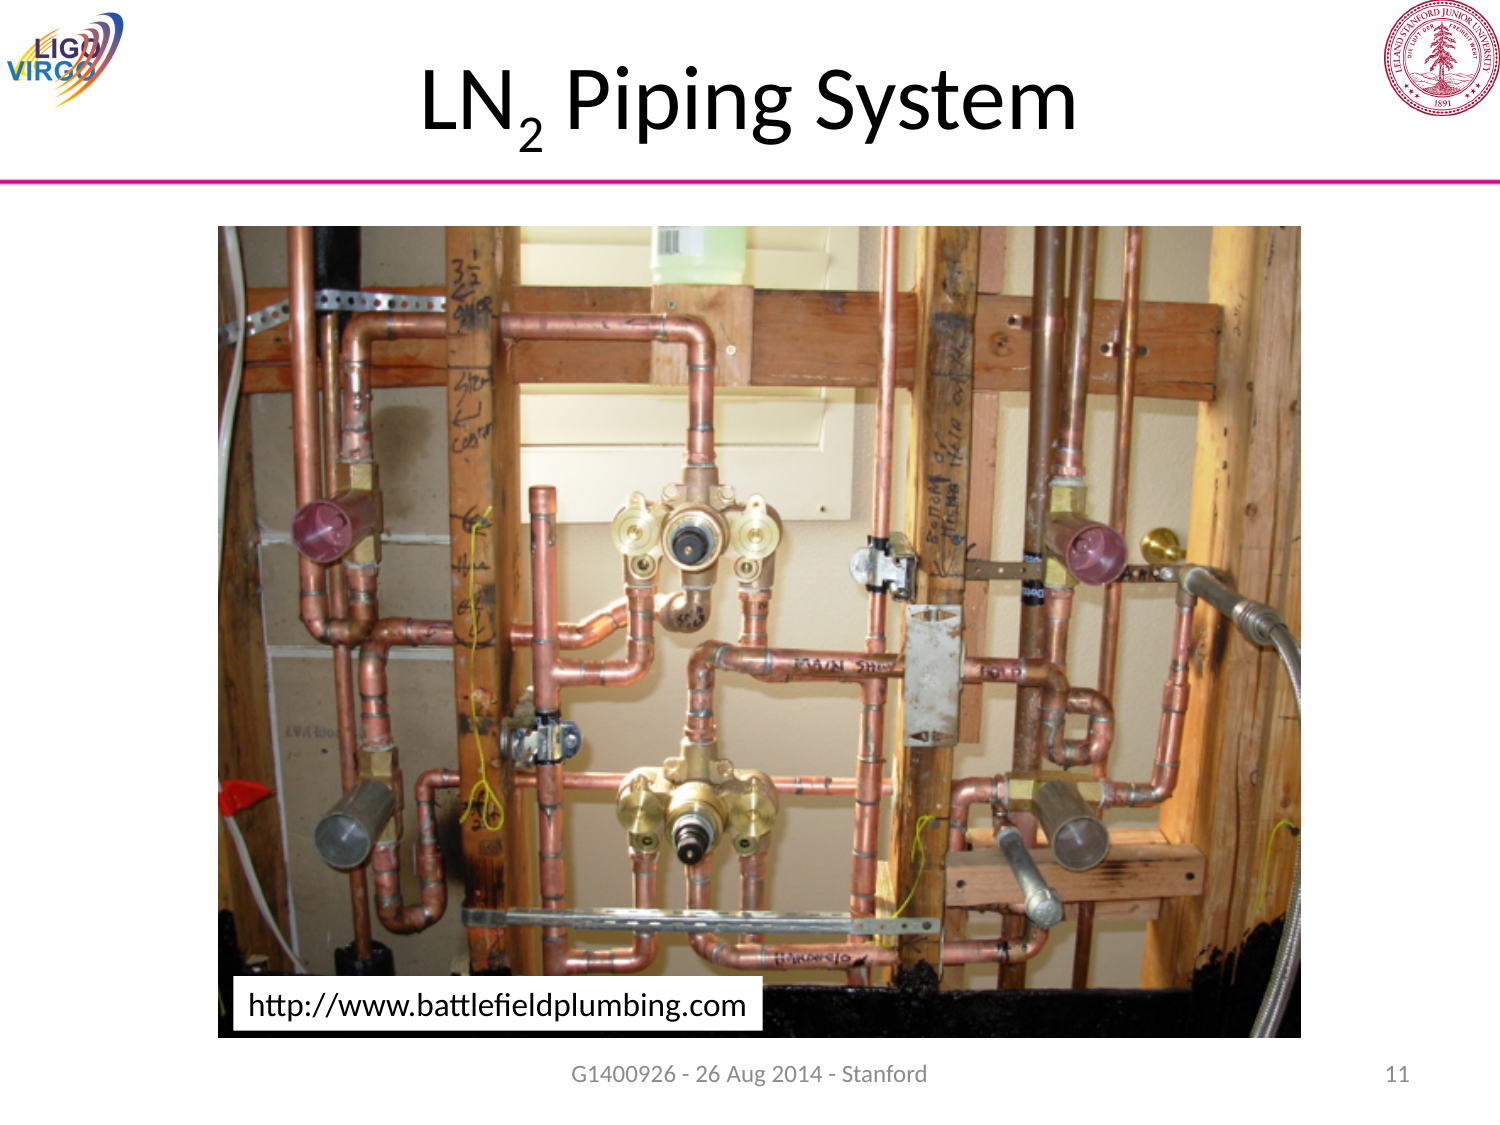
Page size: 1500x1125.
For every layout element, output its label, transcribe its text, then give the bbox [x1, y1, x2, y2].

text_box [0, 0, 1500, 187]
slide_number 11 [1074, 1042, 1425, 1103]
picture [218, 226, 1301, 1038]
footer G1400926 - 26 Aug 2014 - Stanford [512, 1047, 988, 1103]
